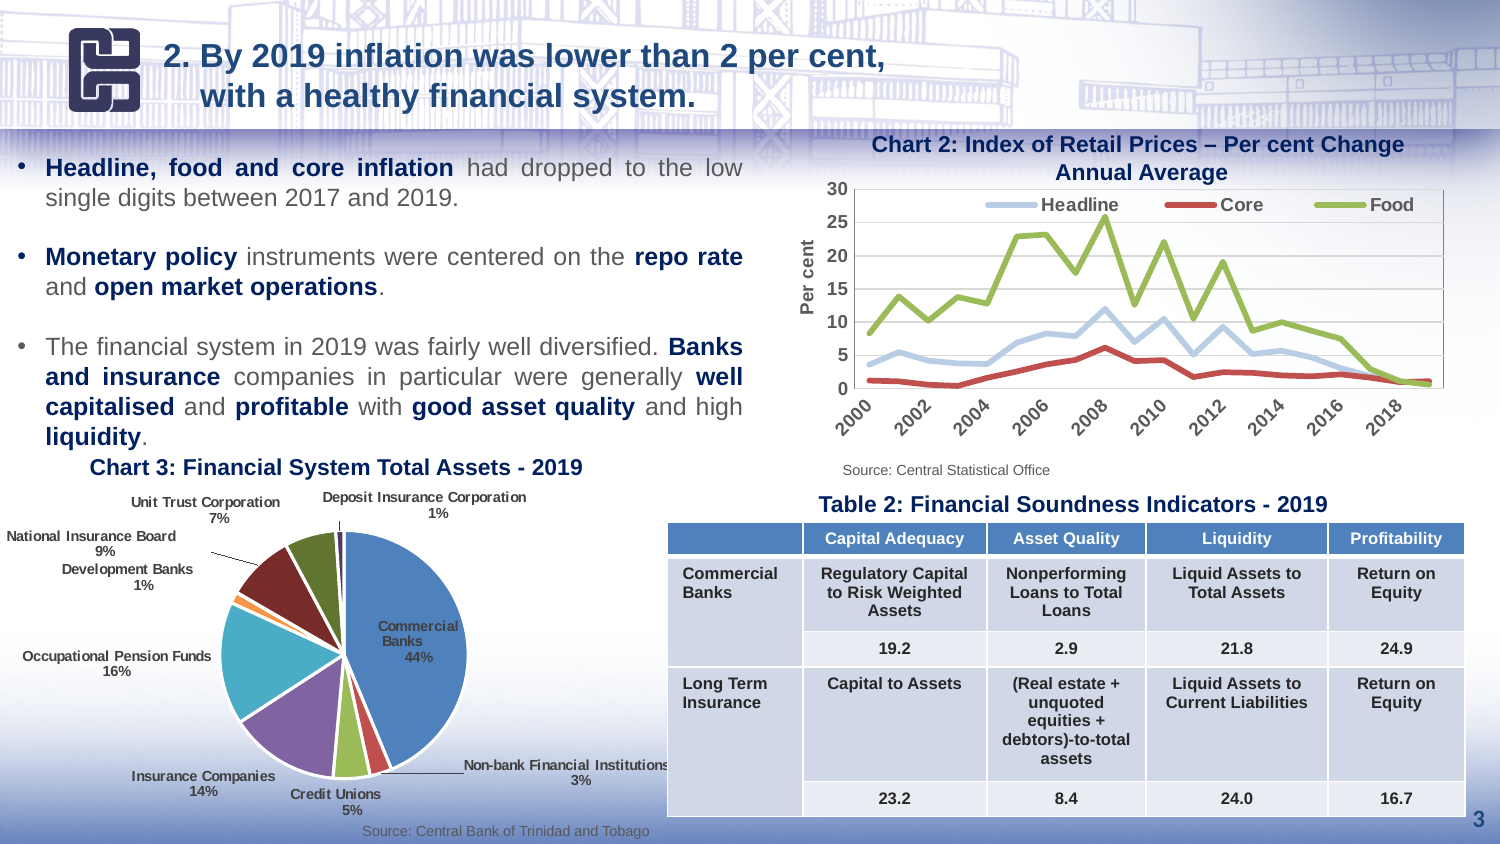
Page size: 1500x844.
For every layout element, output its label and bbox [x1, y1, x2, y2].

chart [0, 483, 713, 826]
chart [790, 173, 1466, 454]
picture [0, 0, 1500, 844]
